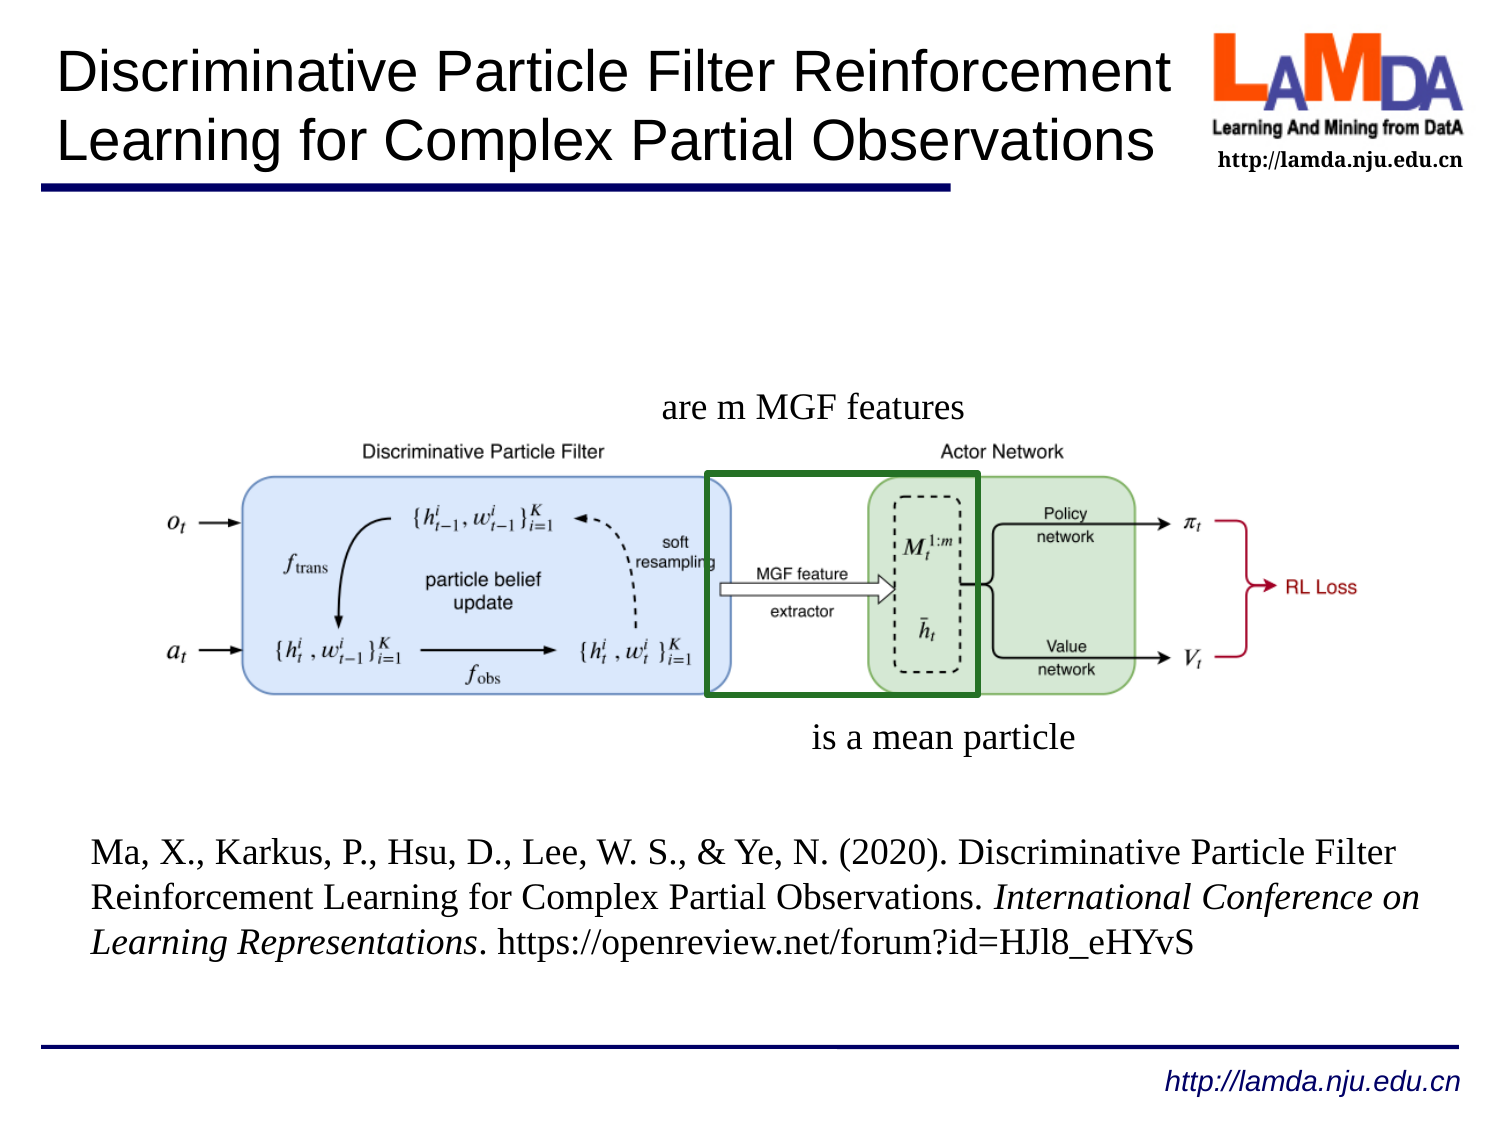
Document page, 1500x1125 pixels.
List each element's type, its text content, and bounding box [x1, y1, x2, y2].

title Discriminative Particle Filter Reinforcement Learning for Complex Partial Observations [40, 42, 1369, 163]
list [131, 411, 1369, 714]
text_box Ma, X., Karkus, P., Hsu, D., Lee, W. S., & Ye, N. (2020). Discriminative Particle Filter Reinforcement Learning for Complex Partial Observations. International Conference on Learning Representations. https://openreview.net/forum?id=HJl8_eHYvS [75, 819, 1469, 969]
picture [1200, 24, 1480, 158]
